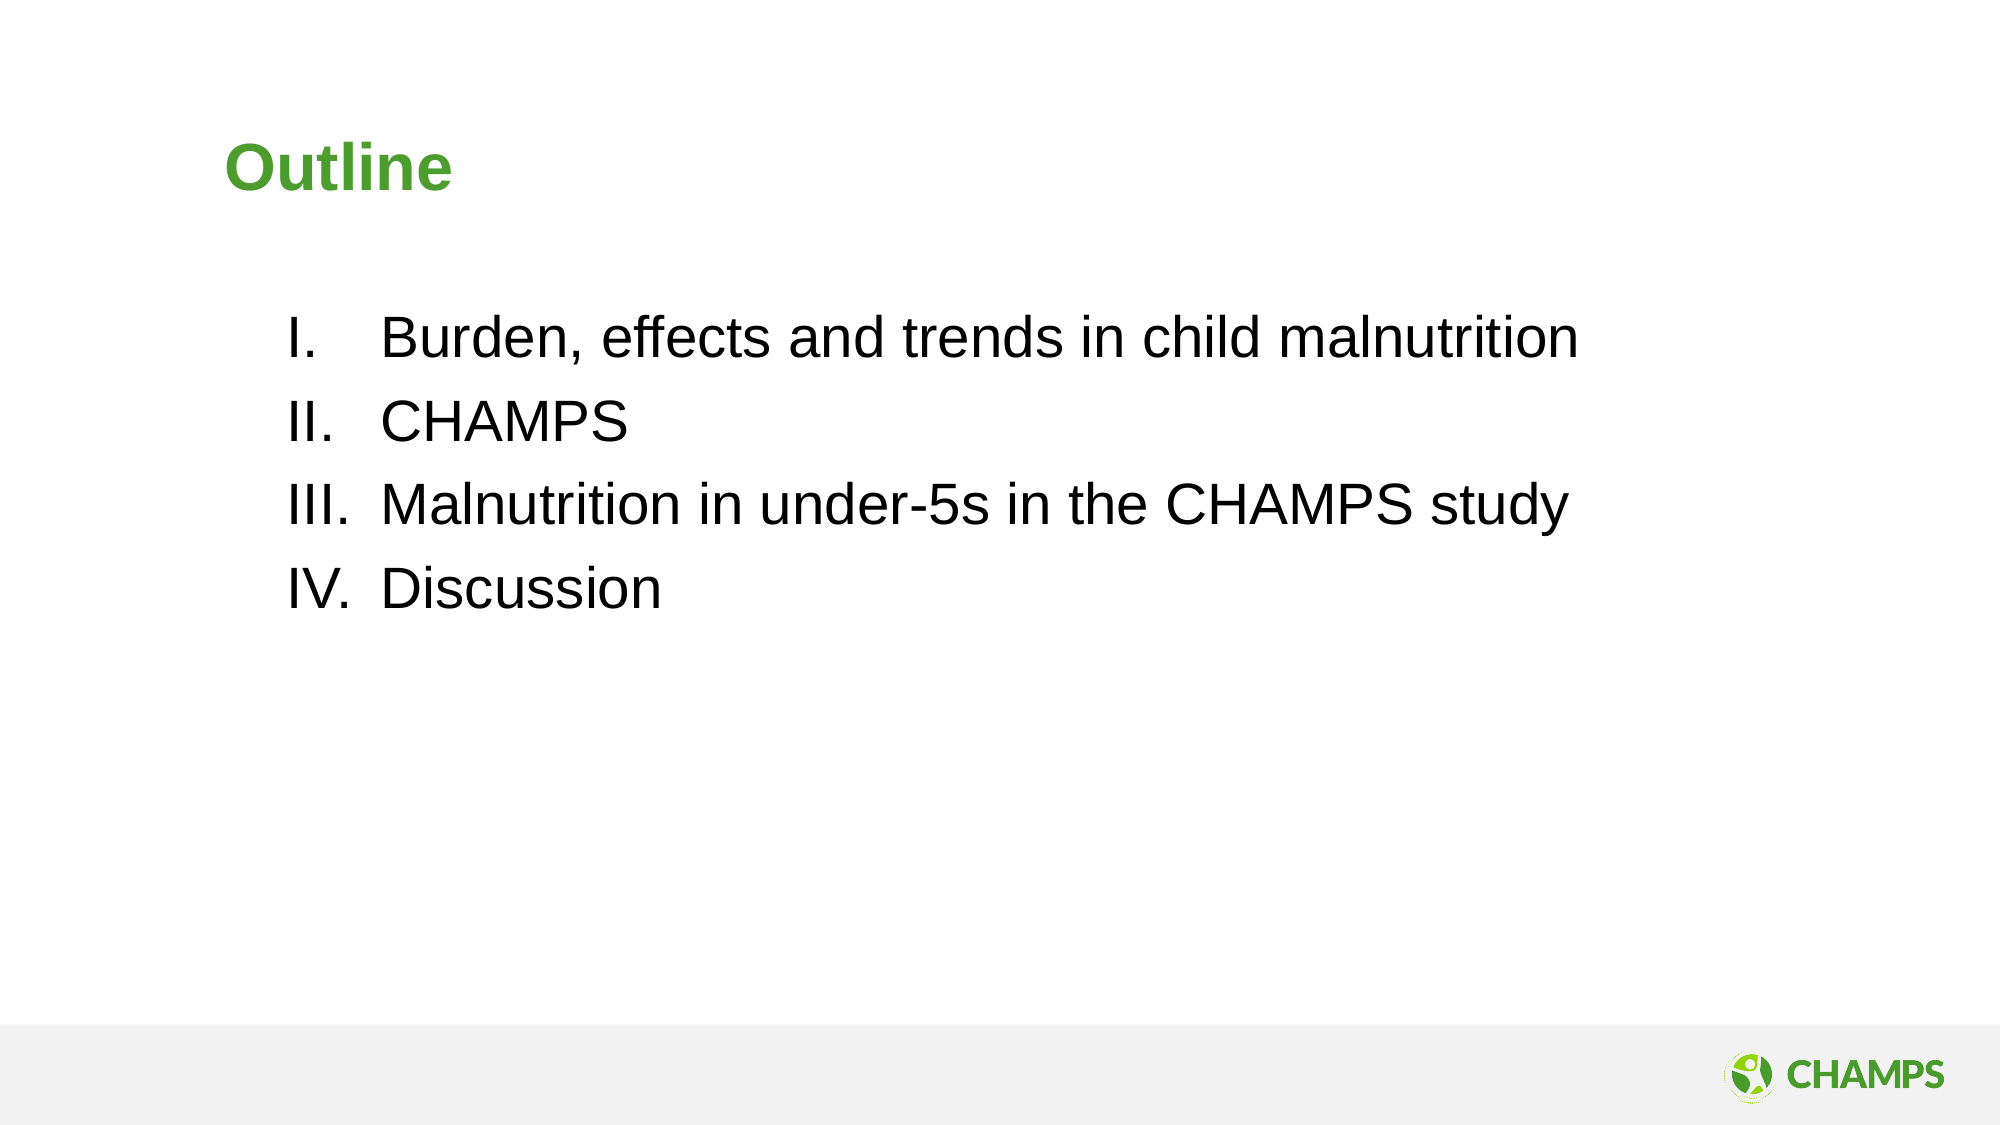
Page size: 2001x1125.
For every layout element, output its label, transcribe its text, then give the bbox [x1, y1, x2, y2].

title Outline [209, 59, 1863, 278]
list Burden, effects and trends in child malnutrition CHAMPS Malnutrition in under-5s in the CHAMPS study Discussion [271, 299, 1863, 1014]
picture [1708, 1034, 1960, 1115]
